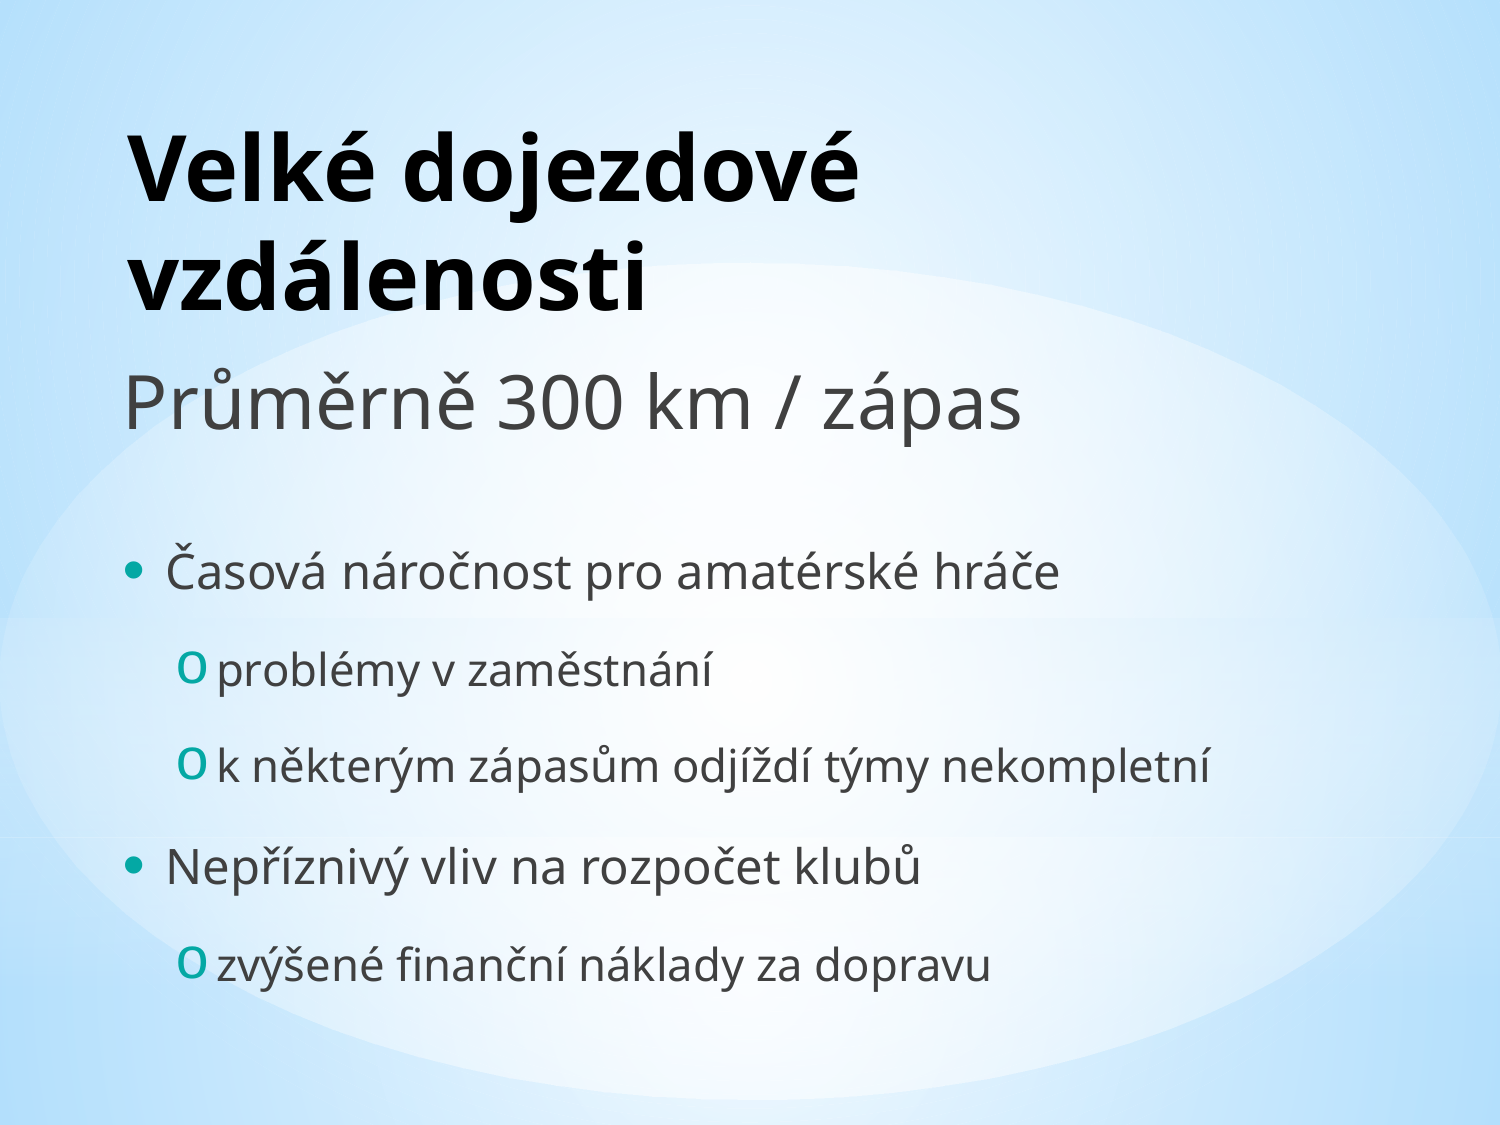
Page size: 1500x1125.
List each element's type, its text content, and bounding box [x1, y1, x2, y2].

title Velké dojezdové vzdálenosti [112, 101, 1376, 302]
list Časová náročnost pro amatérské hráče problémy v zaměstnání k některým zápasům odjíždí týmy nekompletní Nepříznivý vliv na rozpočet klubů zvýšené finanční náklady za dopravu [100, 503, 1376, 1000]
text_box Průměrně 300 km / zápas [100, 302, 1424, 457]
